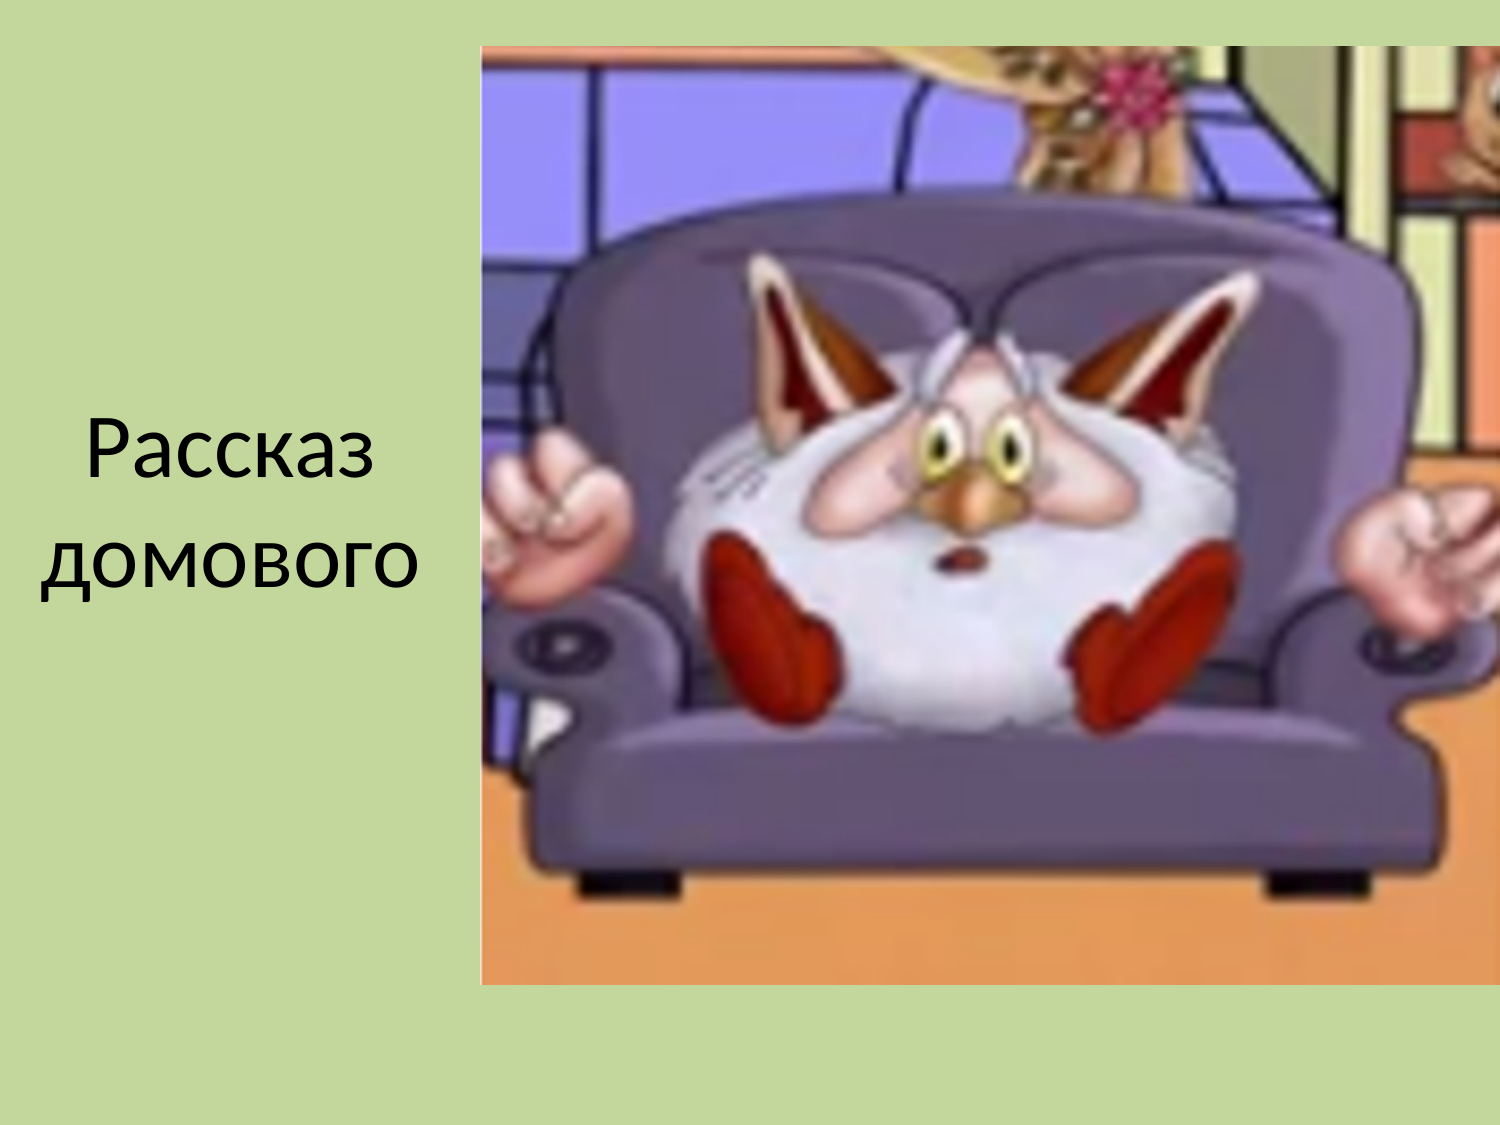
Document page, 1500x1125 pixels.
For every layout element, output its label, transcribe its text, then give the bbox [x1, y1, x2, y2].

title Рассказ домового [23, 375, 439, 617]
picture [480, 46, 1500, 985]
